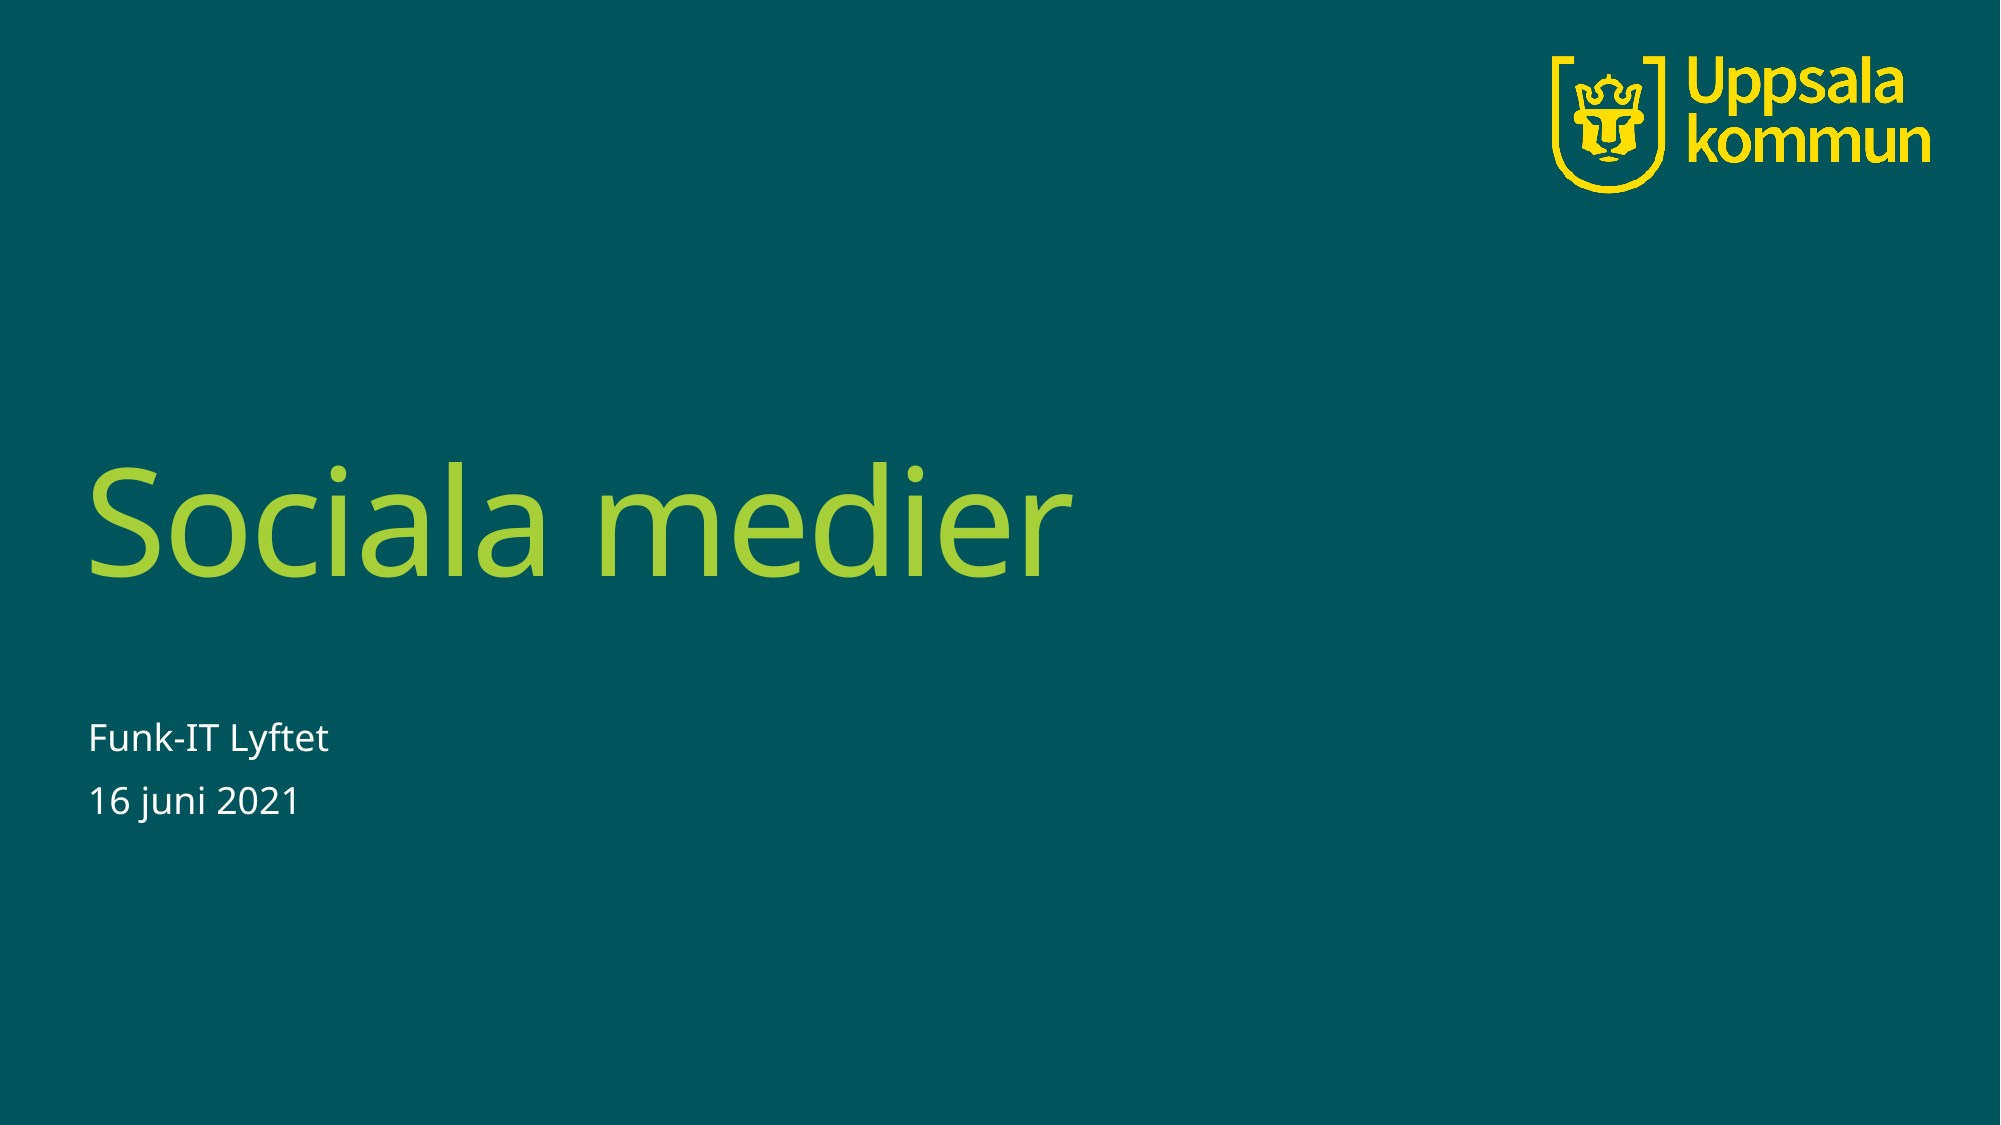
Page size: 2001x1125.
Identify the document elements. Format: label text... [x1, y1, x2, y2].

picture [1528, 33, 1952, 216]
text_box 16 juni 2021 [72, 774, 1416, 835]
title Sociala medier [69, 278, 1416, 617]
list Funk-IT Lyftet [72, 711, 1416, 770]
